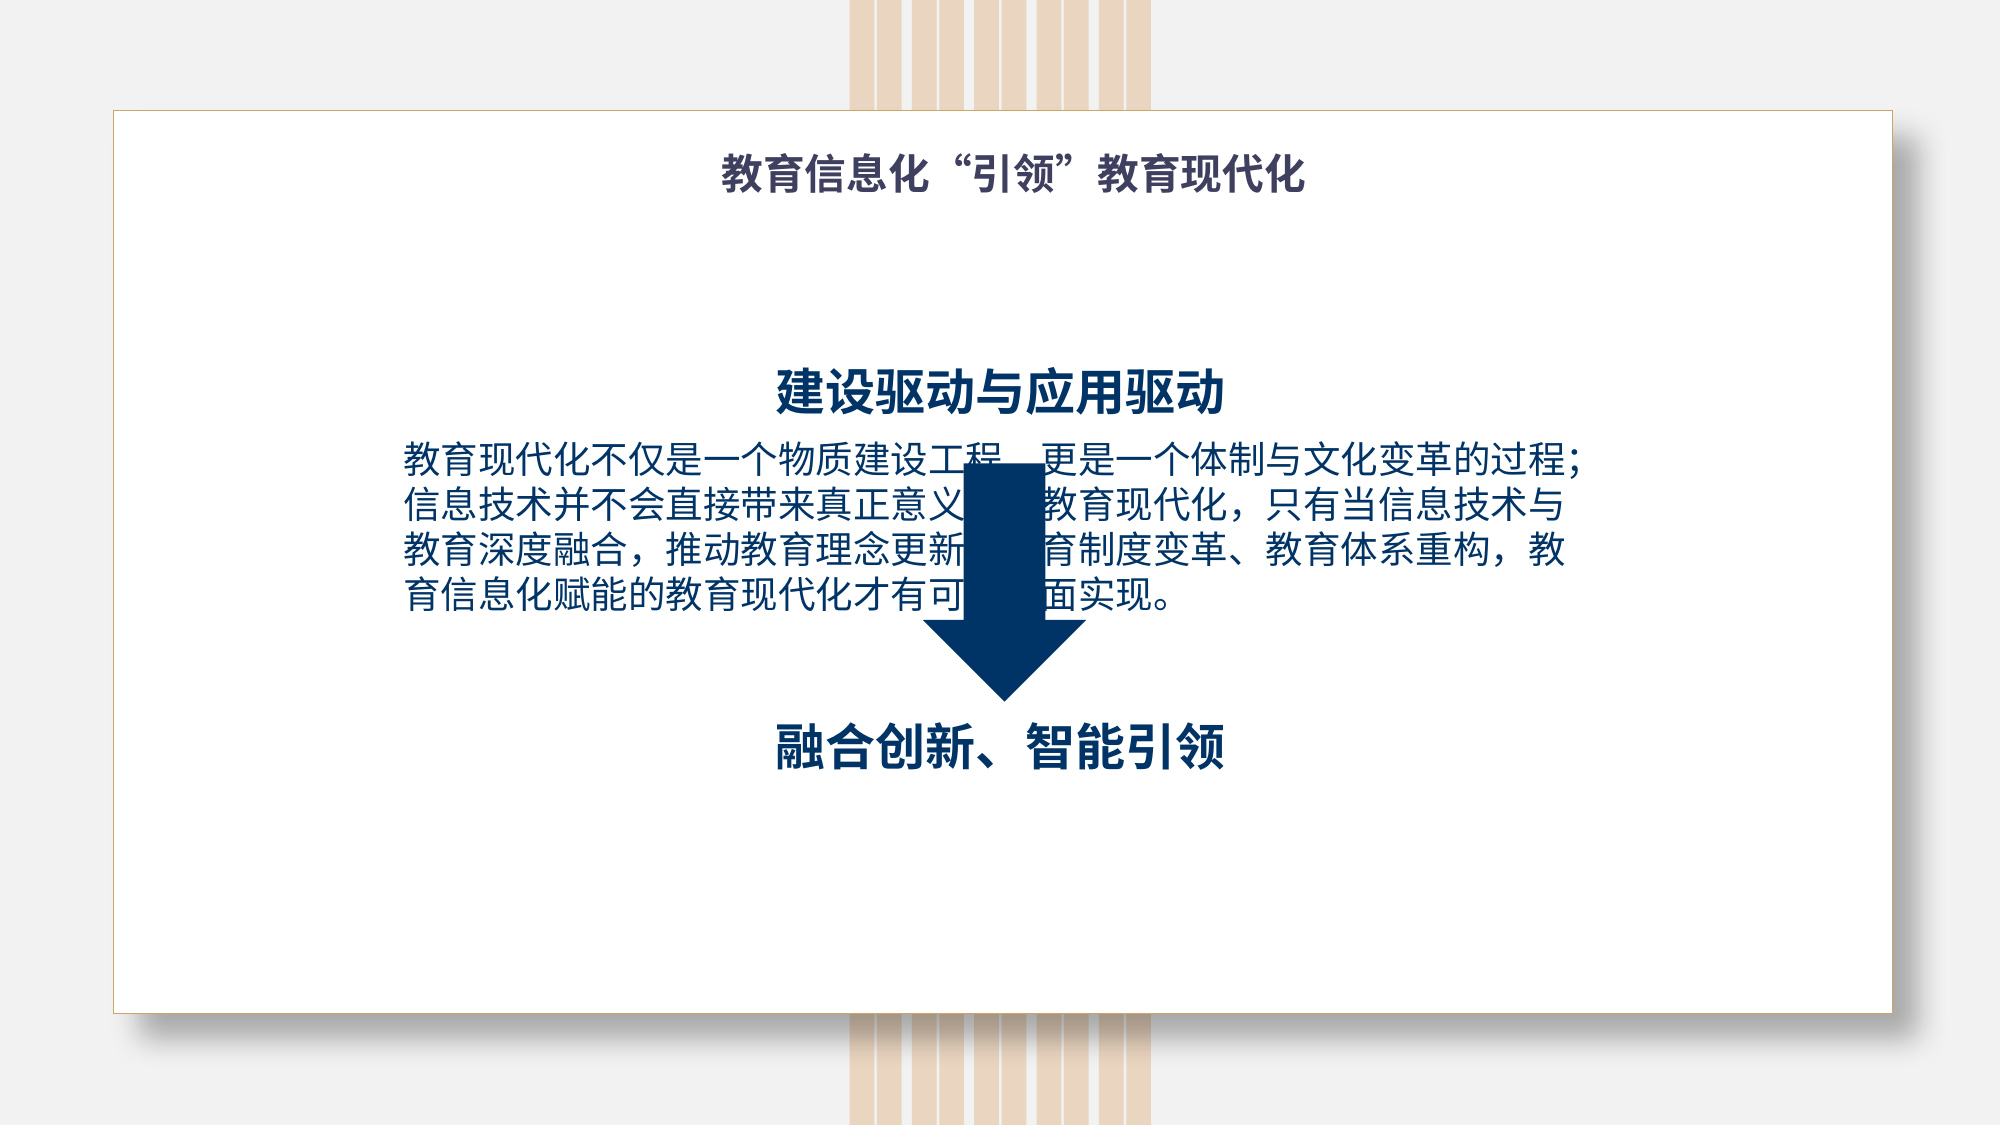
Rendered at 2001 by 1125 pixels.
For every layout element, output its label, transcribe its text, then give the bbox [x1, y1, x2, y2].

text_box [1152, 110, 1893, 1014]
text_box 教育现代化不仅是一个物质建设工程，更是一个体制与文化变革的过程；信息技术并不会直接带来真正意义上的教育现代化，只有当信息技术与教育深度融合，推动教育理念更新、教育制度变革、教育体系重构，教育信息化赋能的教育现代化才有可能全面实现。 [388, 428, 849, 624]
text_box 建设驱动与应用驱动 [1152, 353, 1293, 428]
text_box 教育信息化“引领”教育现代化 [706, 140, 849, 206]
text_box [849, 0, 1152, 1125]
text_box [112, 110, 849, 1014]
text_box 融合创新、智能引领 [760, 708, 849, 783]
text_box 教育信息化“引领”教育现代化 [1152, 140, 1322, 206]
text_box 建设驱动与应用驱动 [760, 353, 849, 428]
text_box 融合创新、智能引领 [1152, 708, 1293, 783]
text_box 教育现代化不仅是一个物质建设工程，更是一个体制与文化变革的过程；信息技术并不会直接带来真正意义上的教育现代化，只有当信息技术与教育深度融合，推动教育理念更新、教育制度变革、教育体系重构，教育信息化赋能的教育现代化才有可能全面实现。 [1152, 428, 1615, 624]
